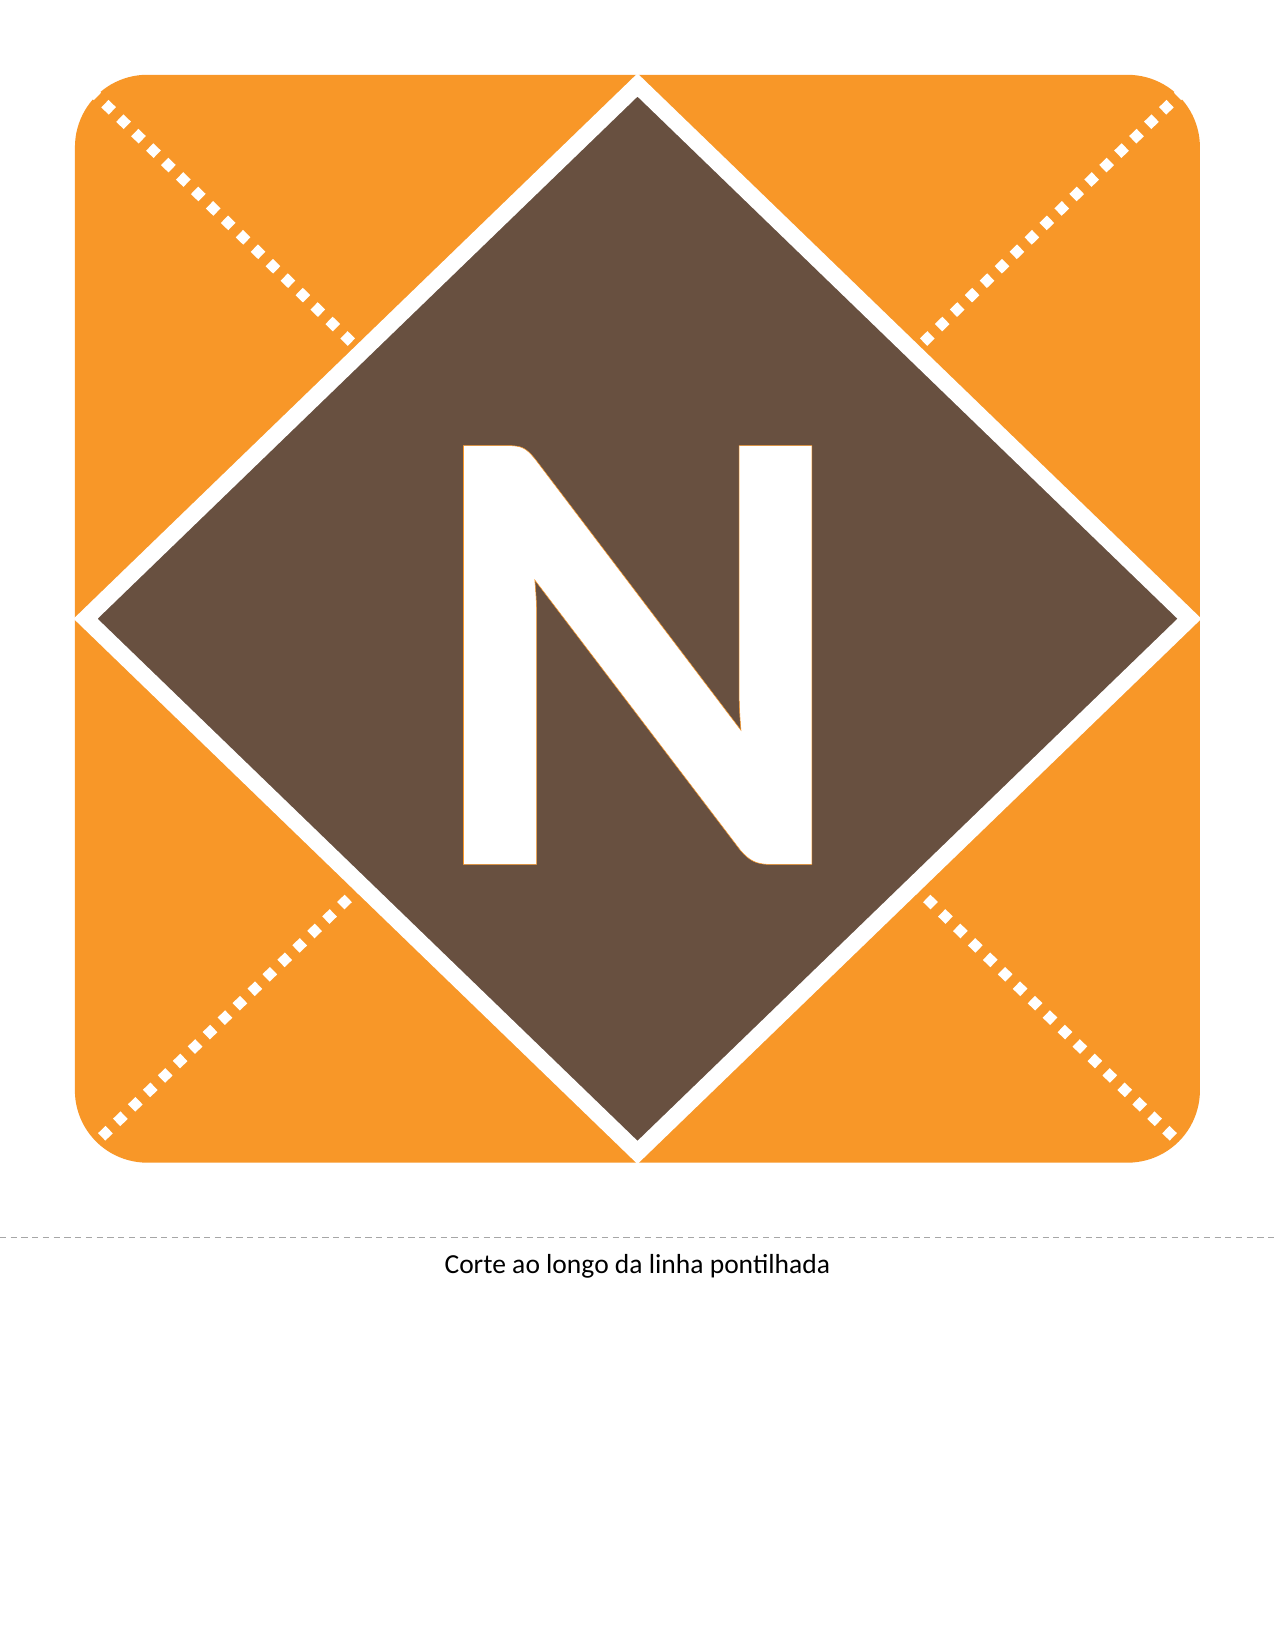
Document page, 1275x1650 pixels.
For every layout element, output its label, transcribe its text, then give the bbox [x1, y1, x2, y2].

title N [159, 150, 1116, 1062]
